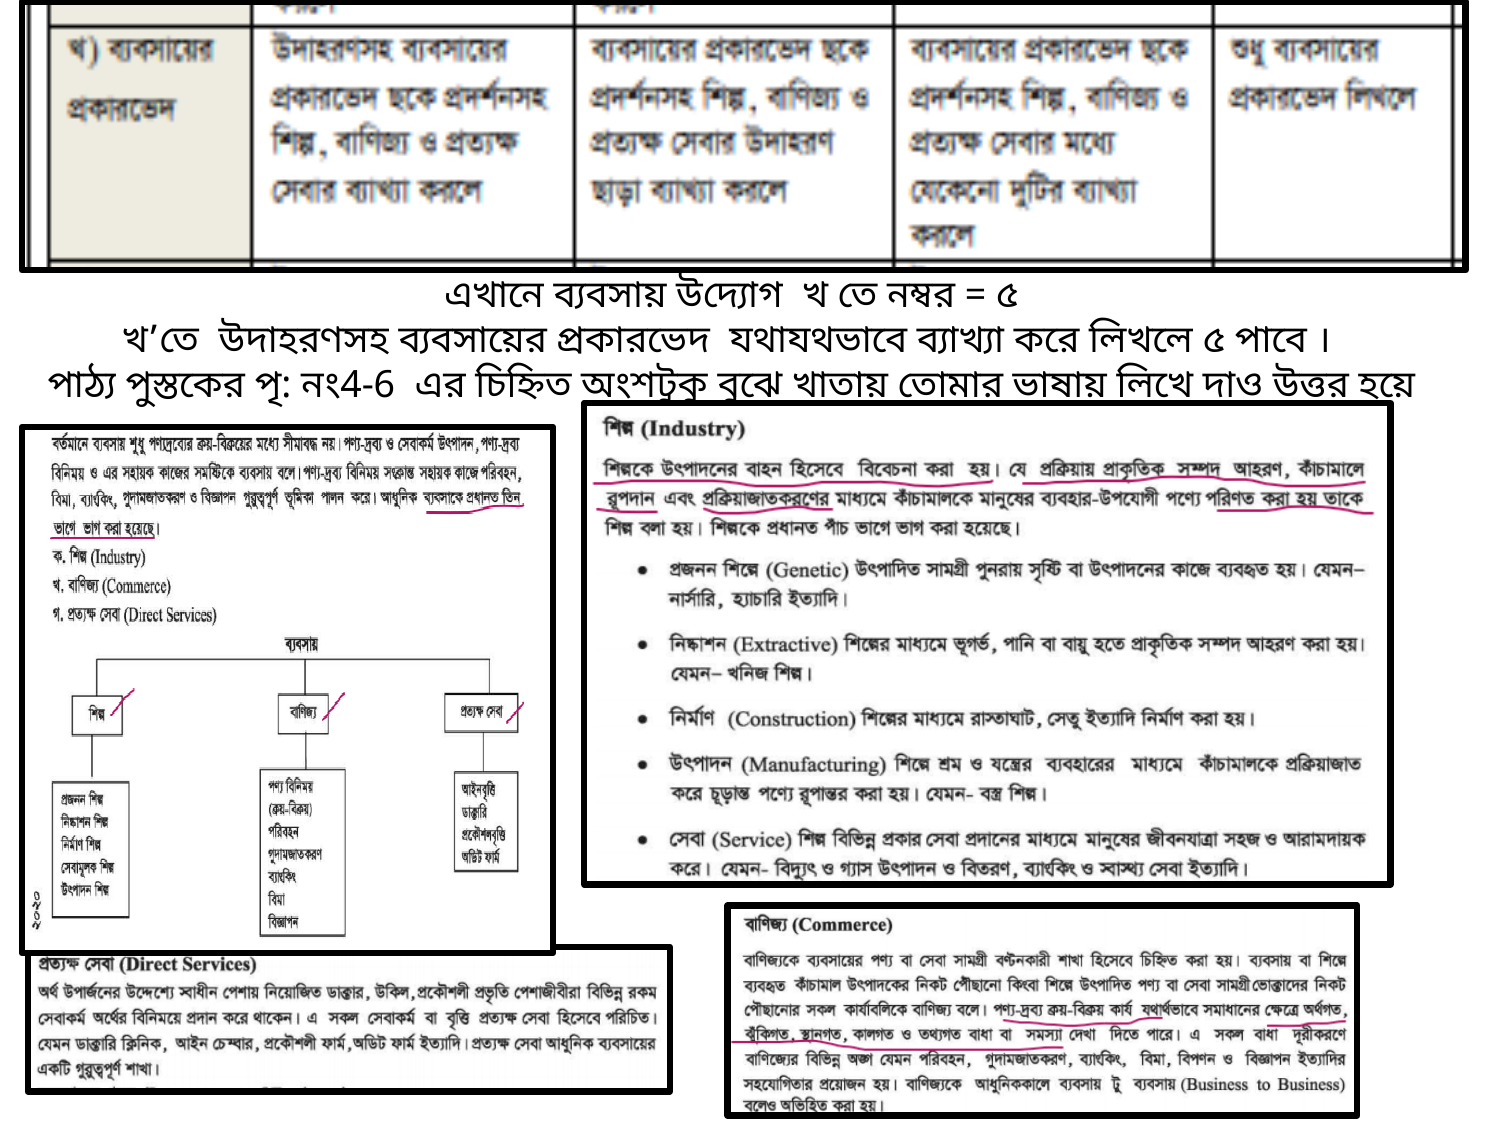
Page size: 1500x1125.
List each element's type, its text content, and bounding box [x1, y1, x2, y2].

picture [24, 4, 1463, 268]
picture [24, 429, 667, 1089]
text_box এখানে ব্যবসায় উদ্যোগ খ তে নম্বর = ৫ খ’তে উদাহরণসহ ব্যবসায়ের প্রকারভেদ যথাযথভাবে ব্যাখ্যা করে লিখলে ৫ পাবে । পাঠ্য পুস্তকের পৃ: নং4-6 এর চিহ্নিত অংশটুকু বুঝে খাতায় তোমার ভাষায় লিখে দাও উত্তর হয়ে যাবে । [0, 262, 1463, 458]
picture [730, 908, 1355, 1113]
picture [587, 405, 1388, 882]
